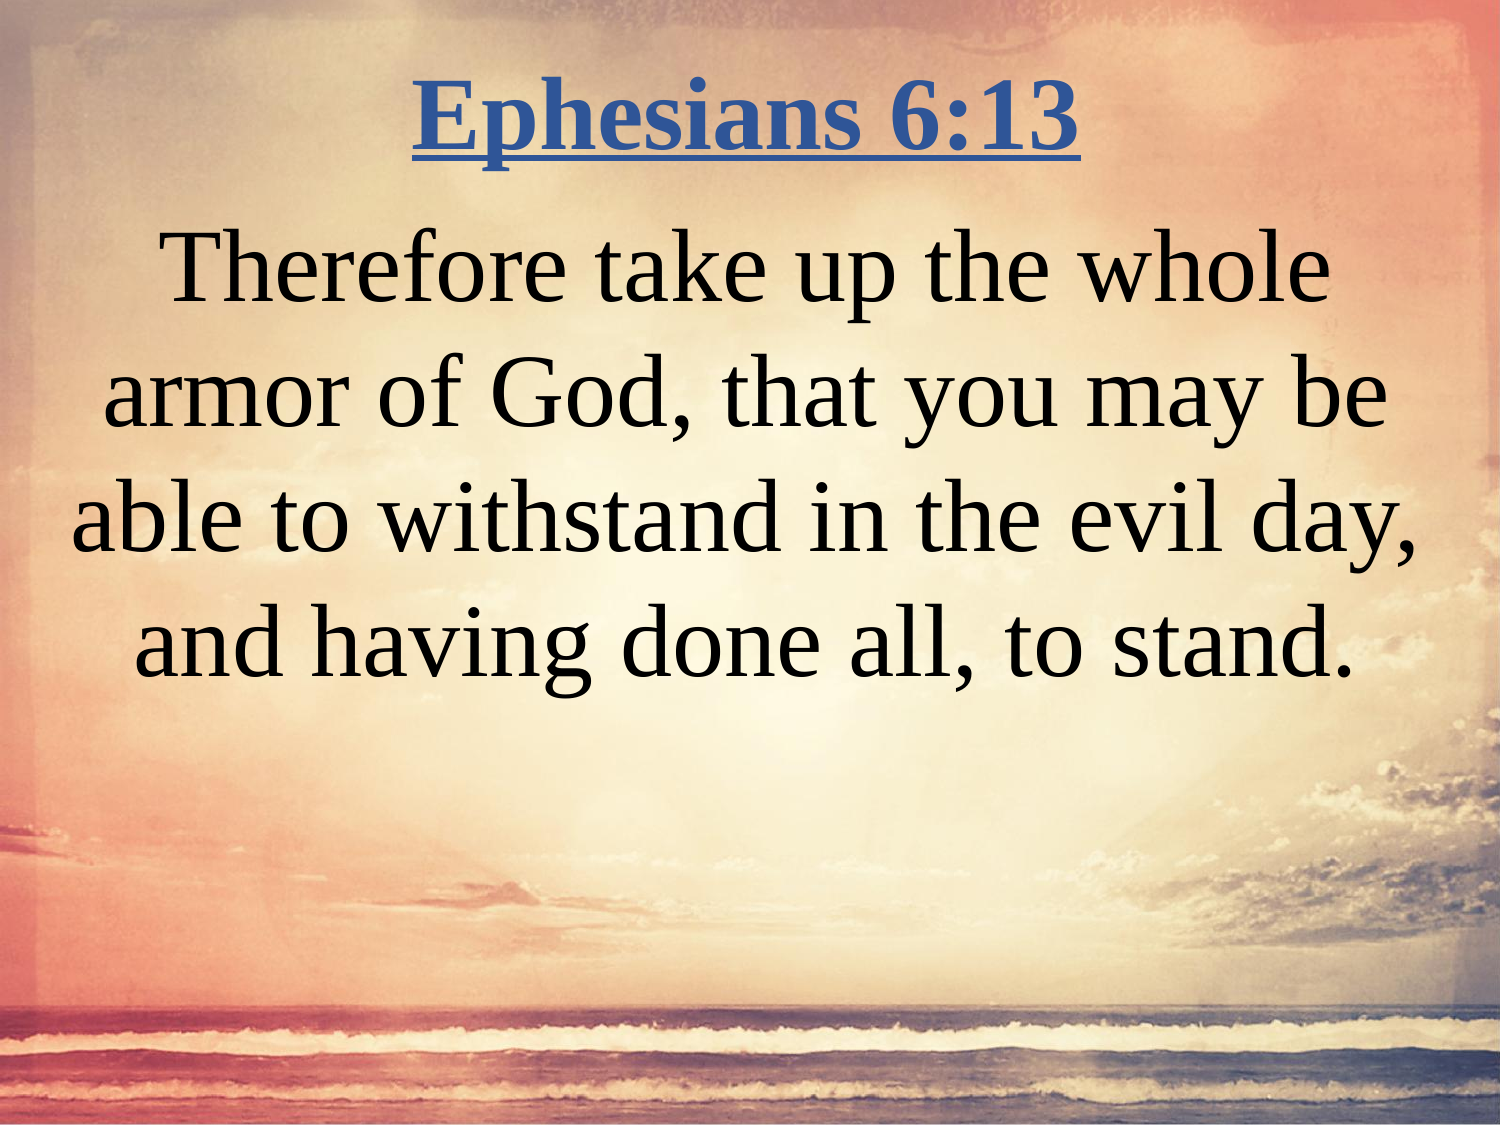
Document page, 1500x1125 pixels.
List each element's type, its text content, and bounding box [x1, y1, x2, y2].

picture [0, 0, 1500, 1125]
text_box Ephesians 6:13 Therefore take up the whole armor of God, that you may be able to withstand in the evil day, and having done all, to stand. [29, 37, 1464, 705]
